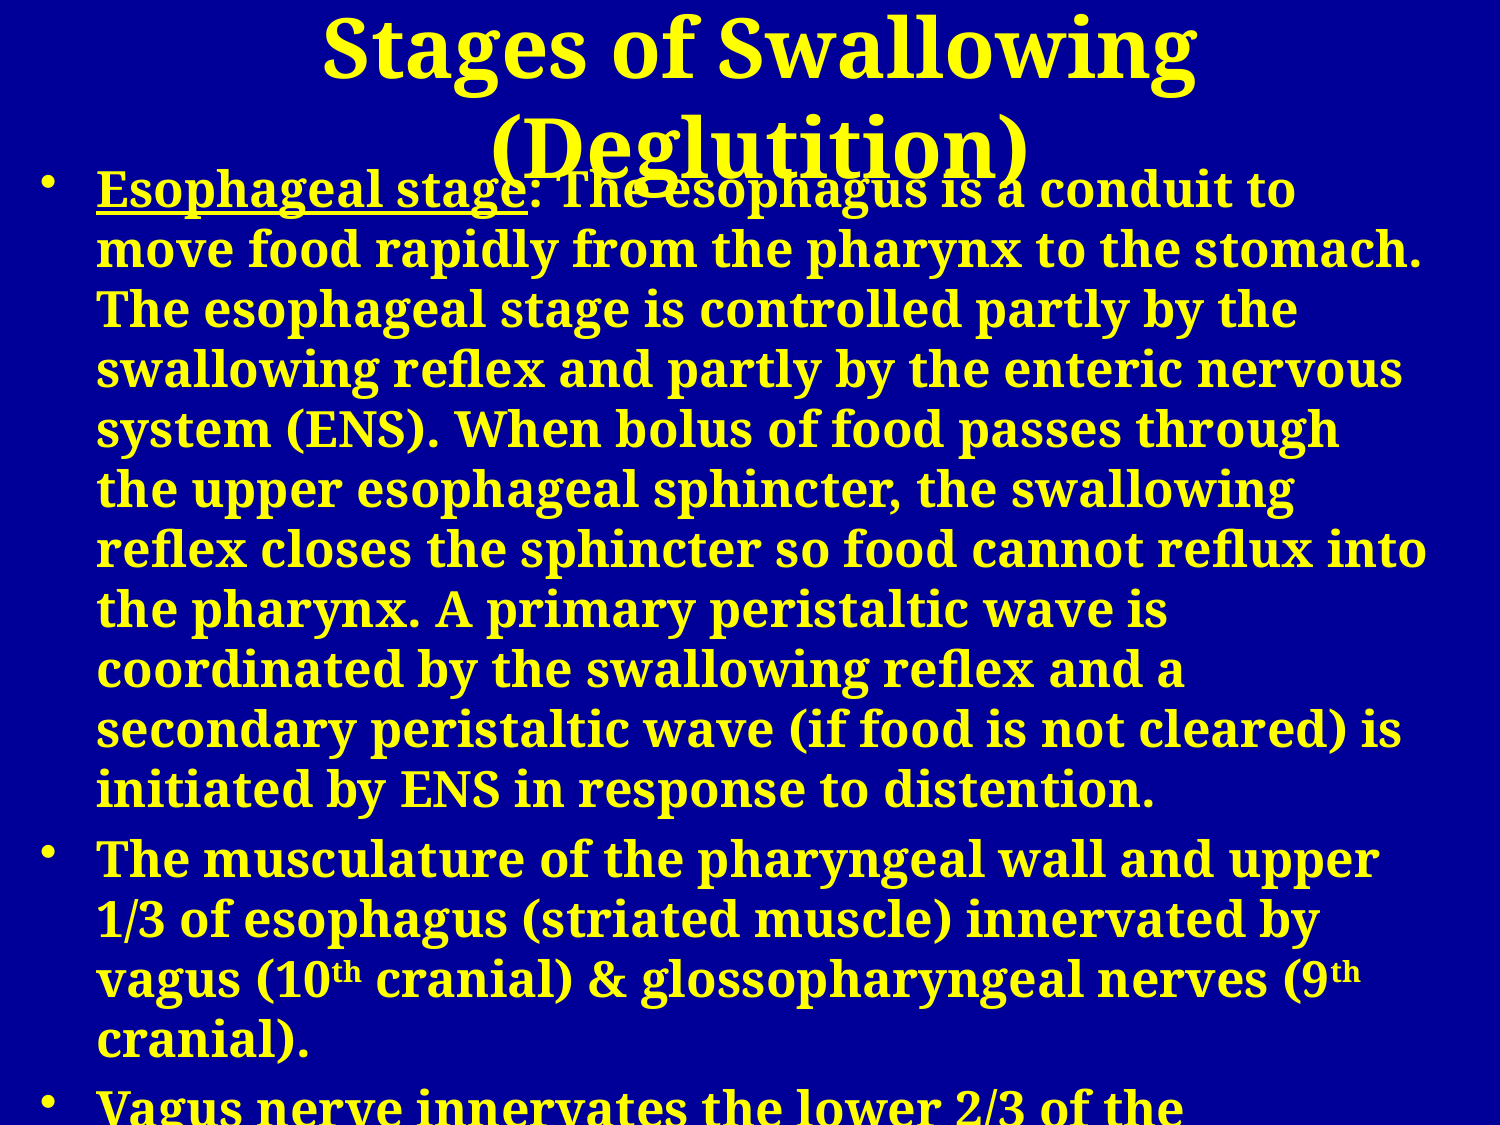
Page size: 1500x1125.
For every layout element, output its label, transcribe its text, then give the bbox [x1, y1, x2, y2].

title Stages of Swallowing (Deglutition) [51, 37, 1470, 154]
list Esophageal stage: The esophagus is a conduit to move food rapidly from the pharynx to the stomach. The esophageal stage is controlled partly by the swallowing reflex and partly by the enteric nervous system (ENS). When bolus of food passes through the upper esophageal sphincter, the swallowing reflex closes the sphincter so food cannot reflux into the pharynx. A primary peristaltic wave is coordinated by the swallowing reflex and a secondary peristaltic wave (if food is not cleared) is initiated by ENS in response to distention. The musculature of the pharyngeal wall and upper 1/3 of esophagus (striated muscle) innervated by vagus (10th cranial) & glossopharyngeal nerves (9th cranial). Vagus nerve innervates the lower 2/3 of the esophagus. In case of vagotomy enteric nervous system takes over. [24, 149, 1447, 826]
